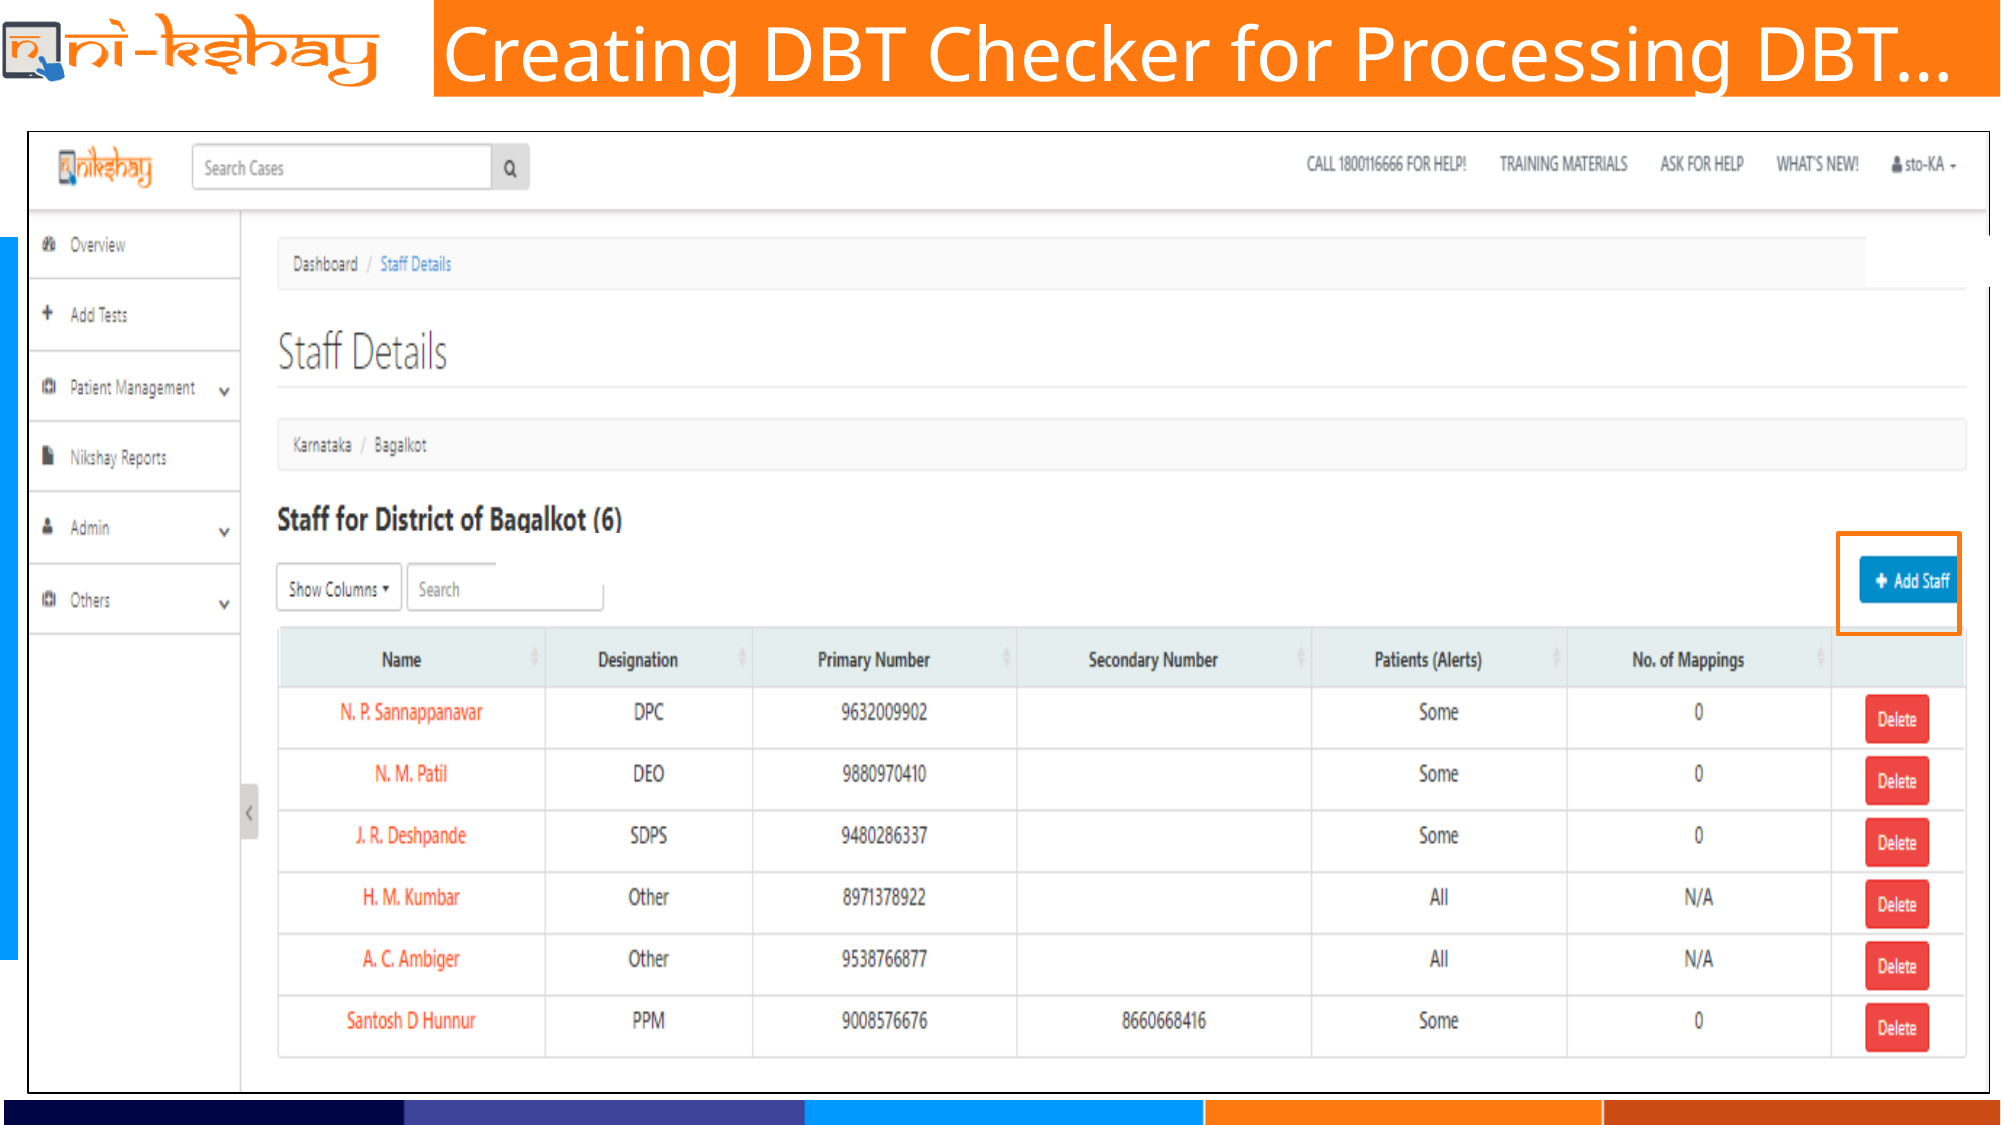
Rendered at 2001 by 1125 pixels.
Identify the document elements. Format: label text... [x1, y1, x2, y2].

picture [4, 1100, 2001, 1125]
text_box Creating DBT Checker for Processing DBT… [427, 0, 1977, 115]
picture [28, 131, 1989, 1093]
picture [0, 0, 382, 101]
